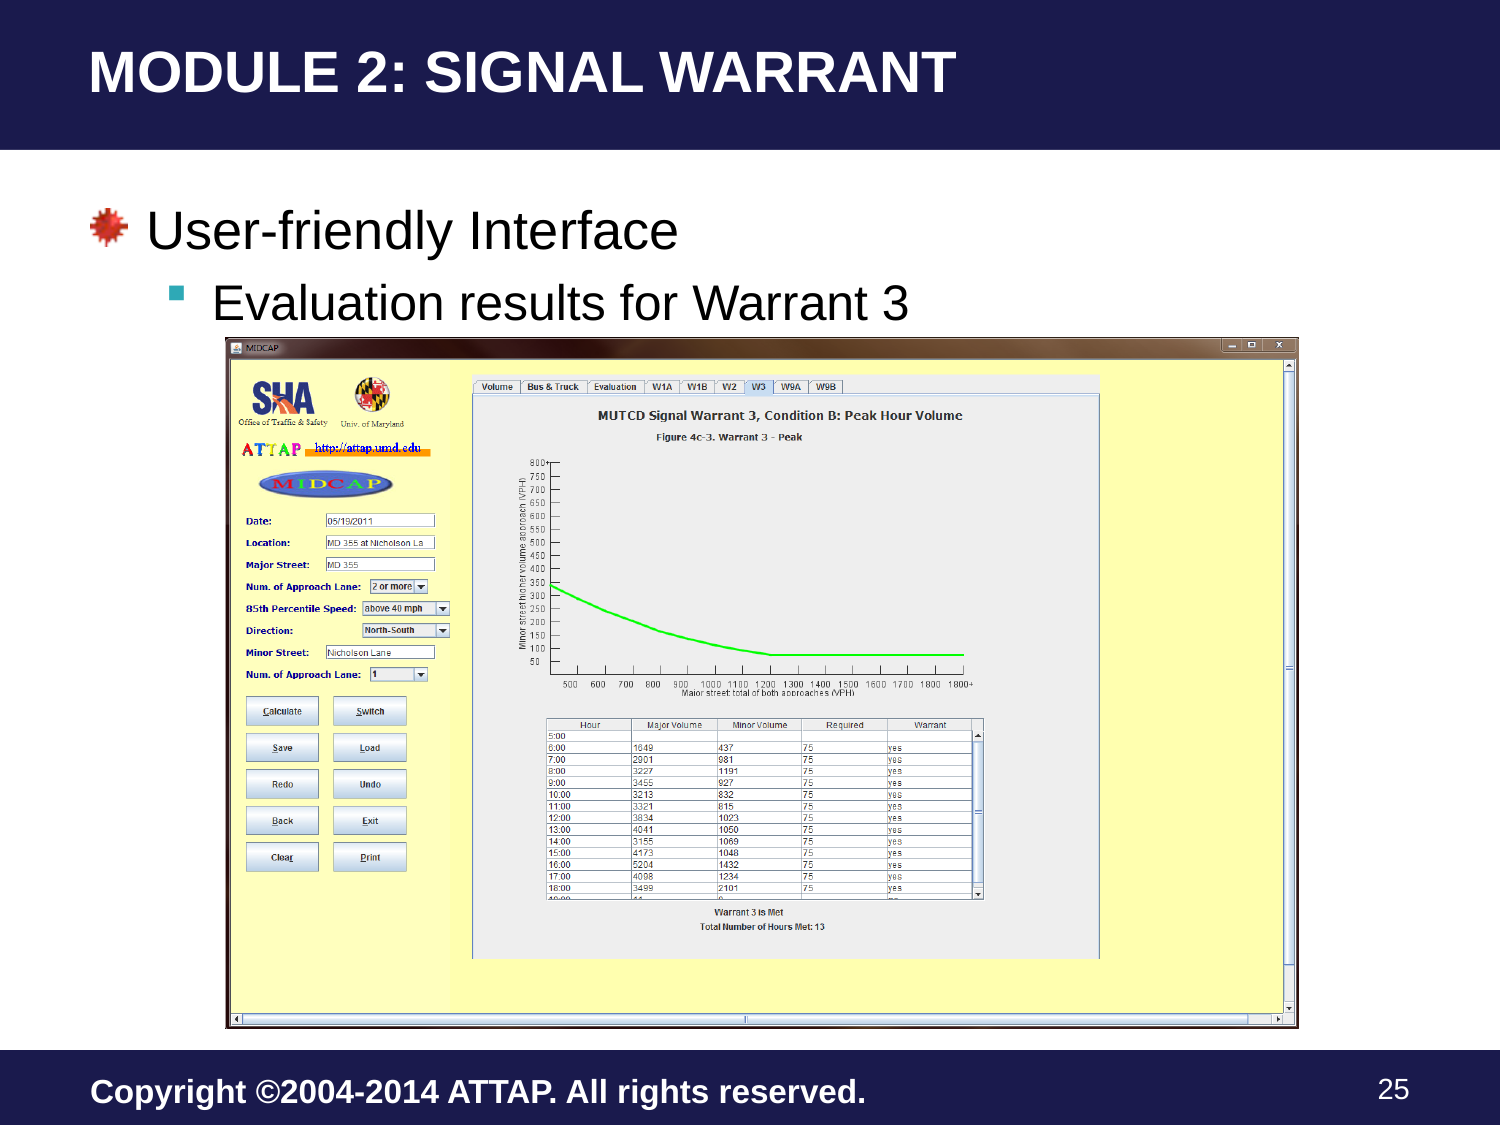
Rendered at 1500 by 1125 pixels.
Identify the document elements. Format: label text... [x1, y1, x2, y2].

picture [224, 337, 1299, 1029]
title MODULE 2: SIGNAL WARRANT [73, 13, 1500, 126]
footer Copyright ©2004-2014 ATTAP. All rights reserved. [74, 1062, 988, 1116]
list User-friendly Interface Evaluation results for Warrant 3 [74, 187, 1426, 1026]
slide_number 25 [1074, 1062, 1426, 1116]
picture [90, 208, 128, 247]
